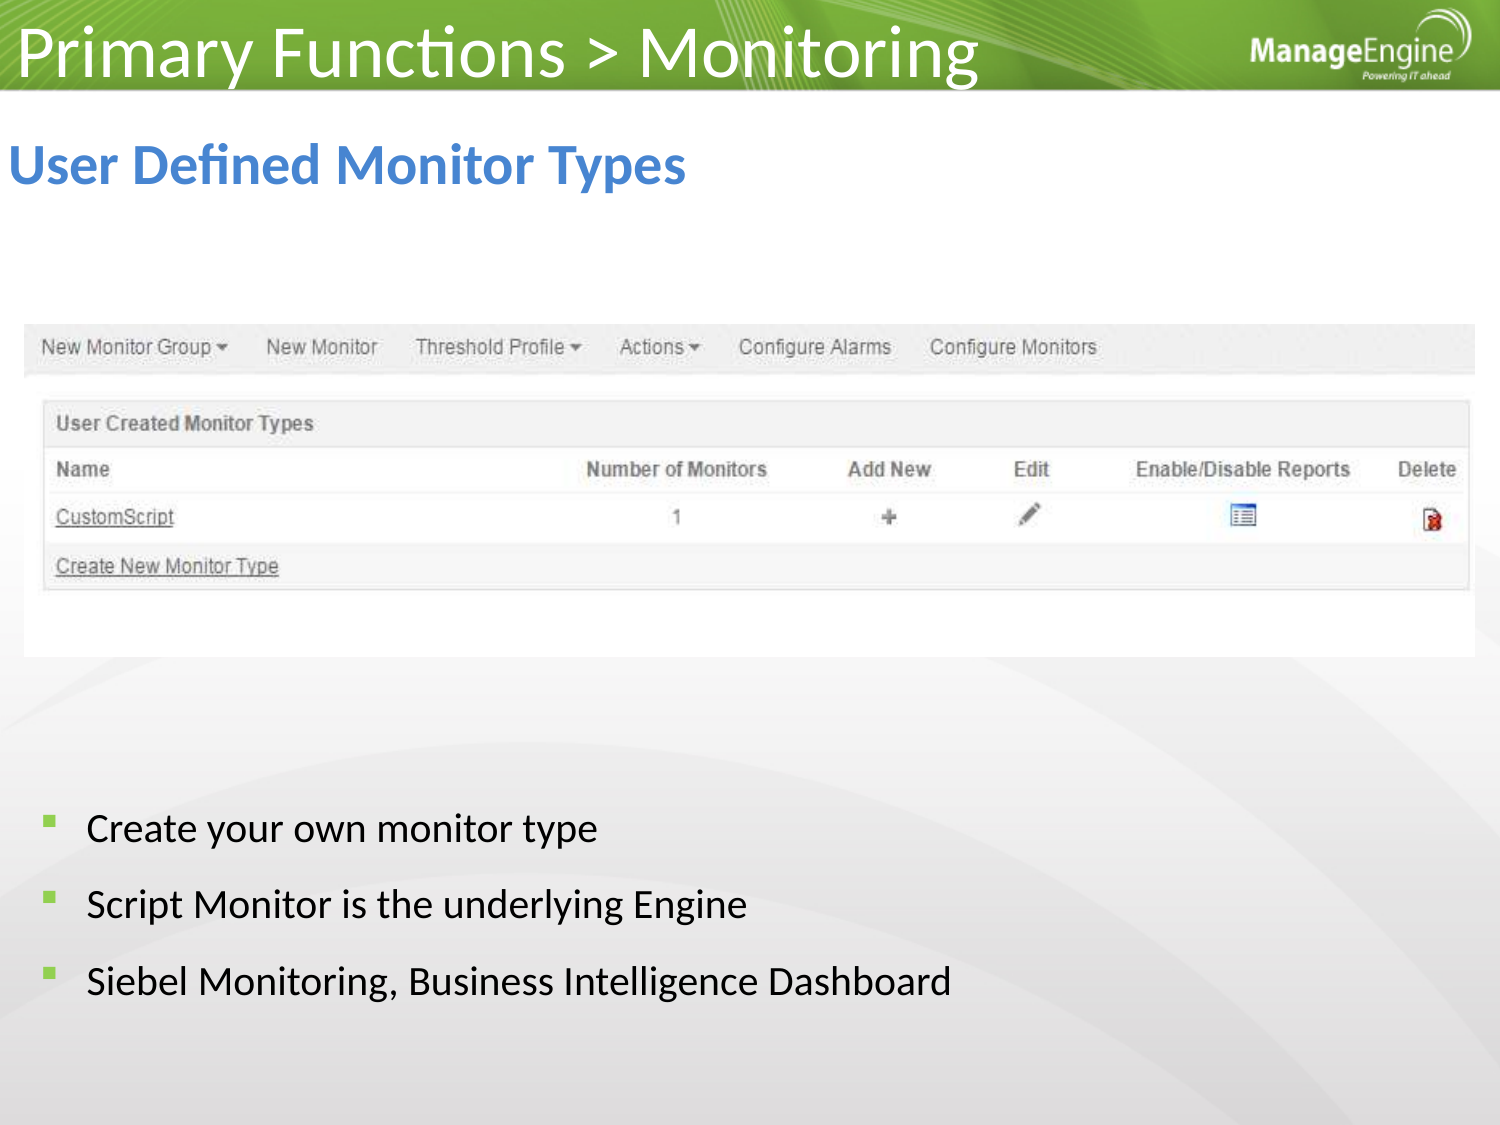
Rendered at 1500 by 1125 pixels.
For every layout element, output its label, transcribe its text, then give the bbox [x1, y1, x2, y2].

text_box Primary Functions > Monitoring [1, 0, 996, 101]
text_box Create your own monitor type Script Monitor is the underlying Engine Siebel Monitoring, Business Intelligence Dashboard [24, 798, 1425, 1012]
text_box User Defined Monitor Types [0, 118, 831, 204]
picture [0, 0, 1500, 1125]
